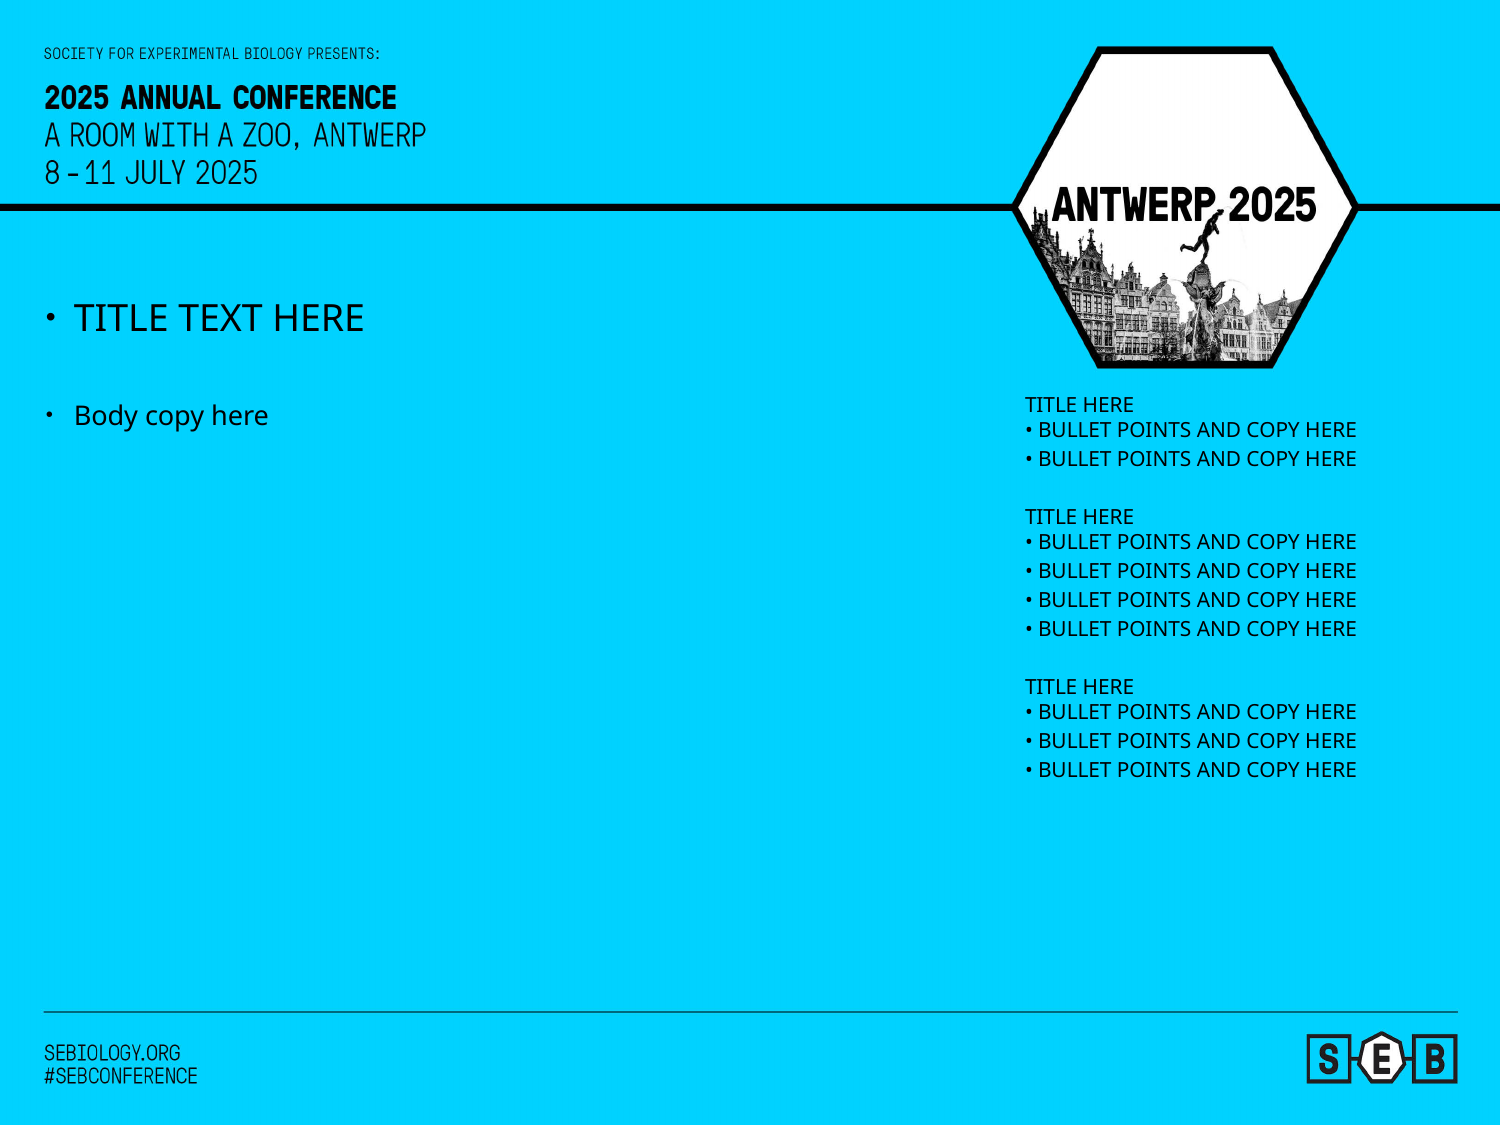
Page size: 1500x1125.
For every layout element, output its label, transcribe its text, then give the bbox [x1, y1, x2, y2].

picture [274, 125, 279, 140]
picture [150, 130, 157, 136]
picture [0, 0, 1500, 140]
picture [0, 985, 1500, 1125]
text_box [0, 140, 1500, 985]
text_box TITLE TEXT HERE [30, 277, 990, 349]
text_box Body copy here [30, 384, 990, 988]
text_box TITLE HERE • BULLET POINTS AND COPY HERE • BULLET POINTS AND COPY HERE TITLE HERE • BULLET POINTS AND COPY HERE • BULLET POINTS AND COPY HERE • BULLET POINTS AND COPY HERE • BULLET POINTS AND COPY HERE TITLE HERE • BULLET POINTS AND COPY HERE • BULLET POINTS AND COPY HERE • BULLET POINTS AND COPY HERE [1009, 384, 1433, 918]
picture [222, 122, 229, 134]
